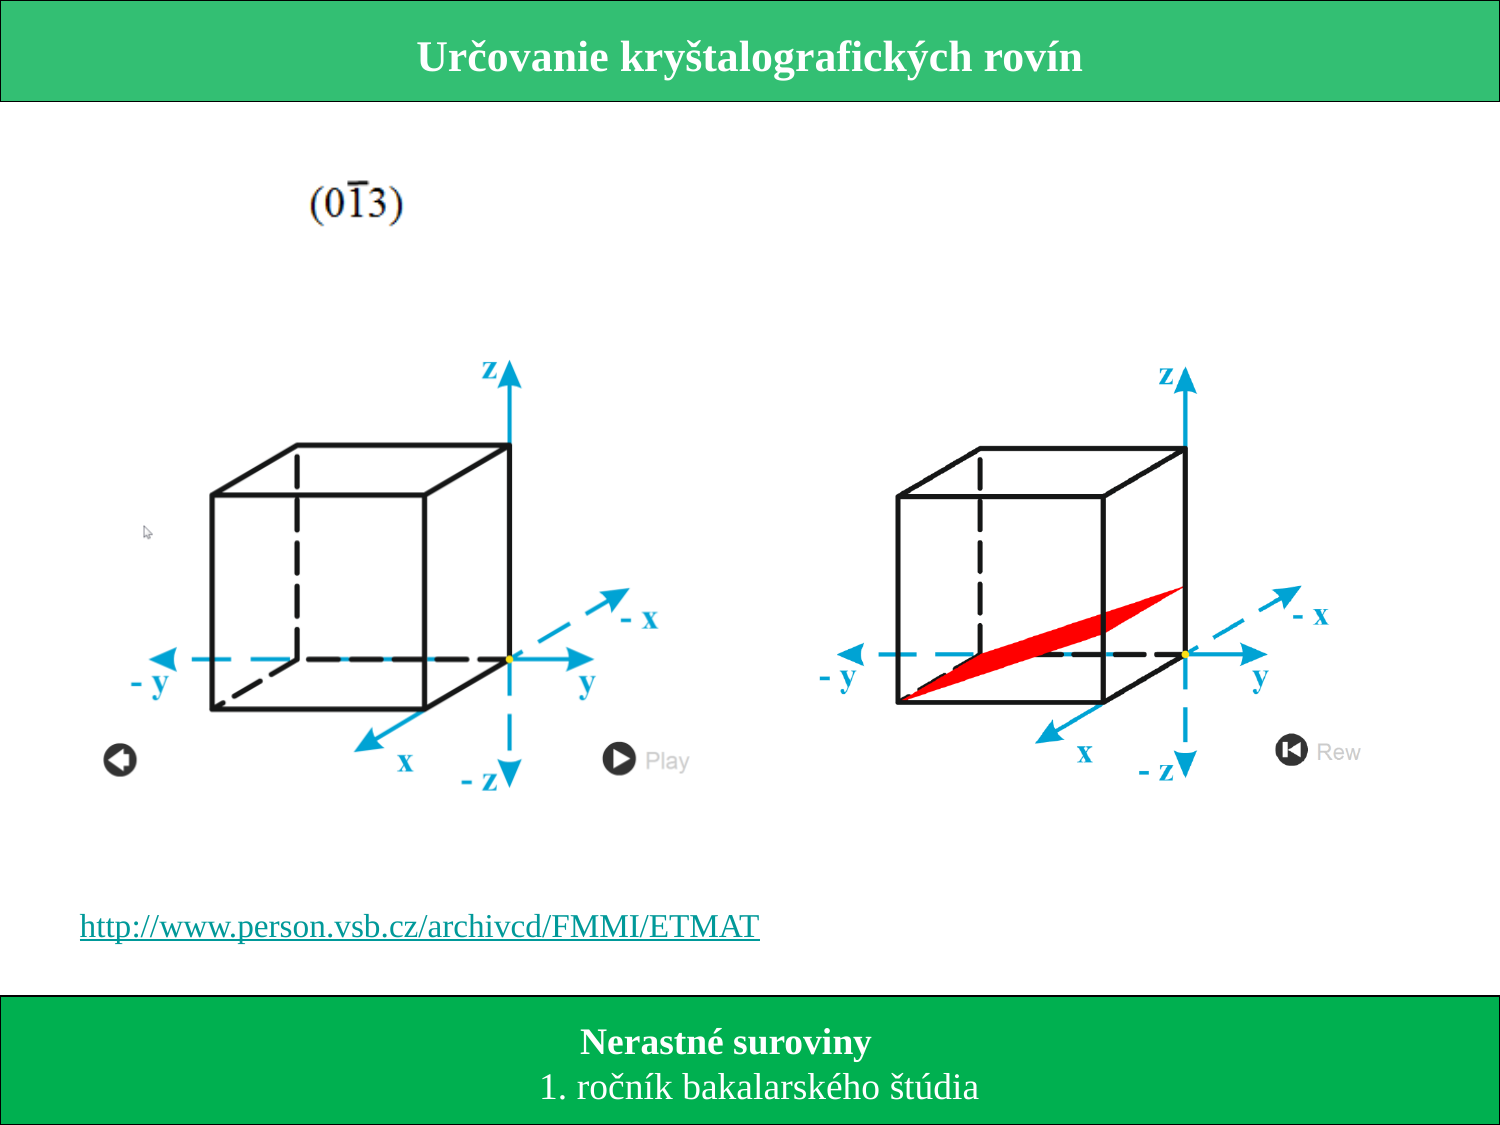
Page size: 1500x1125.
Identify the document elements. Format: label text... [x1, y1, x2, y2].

text_box Nerastné suroviny 1. ročník bakalarského štúdia [0, 996, 1500, 1125]
picture [300, 172, 444, 230]
picture [88, 357, 715, 800]
text_box Určovanie kryštalografických rovín [0, 0, 1500, 102]
text_box http://www.person.vsb.cz/archivcd/FMMI/ETMAT [64, 896, 1376, 1032]
picture [808, 359, 1384, 788]
